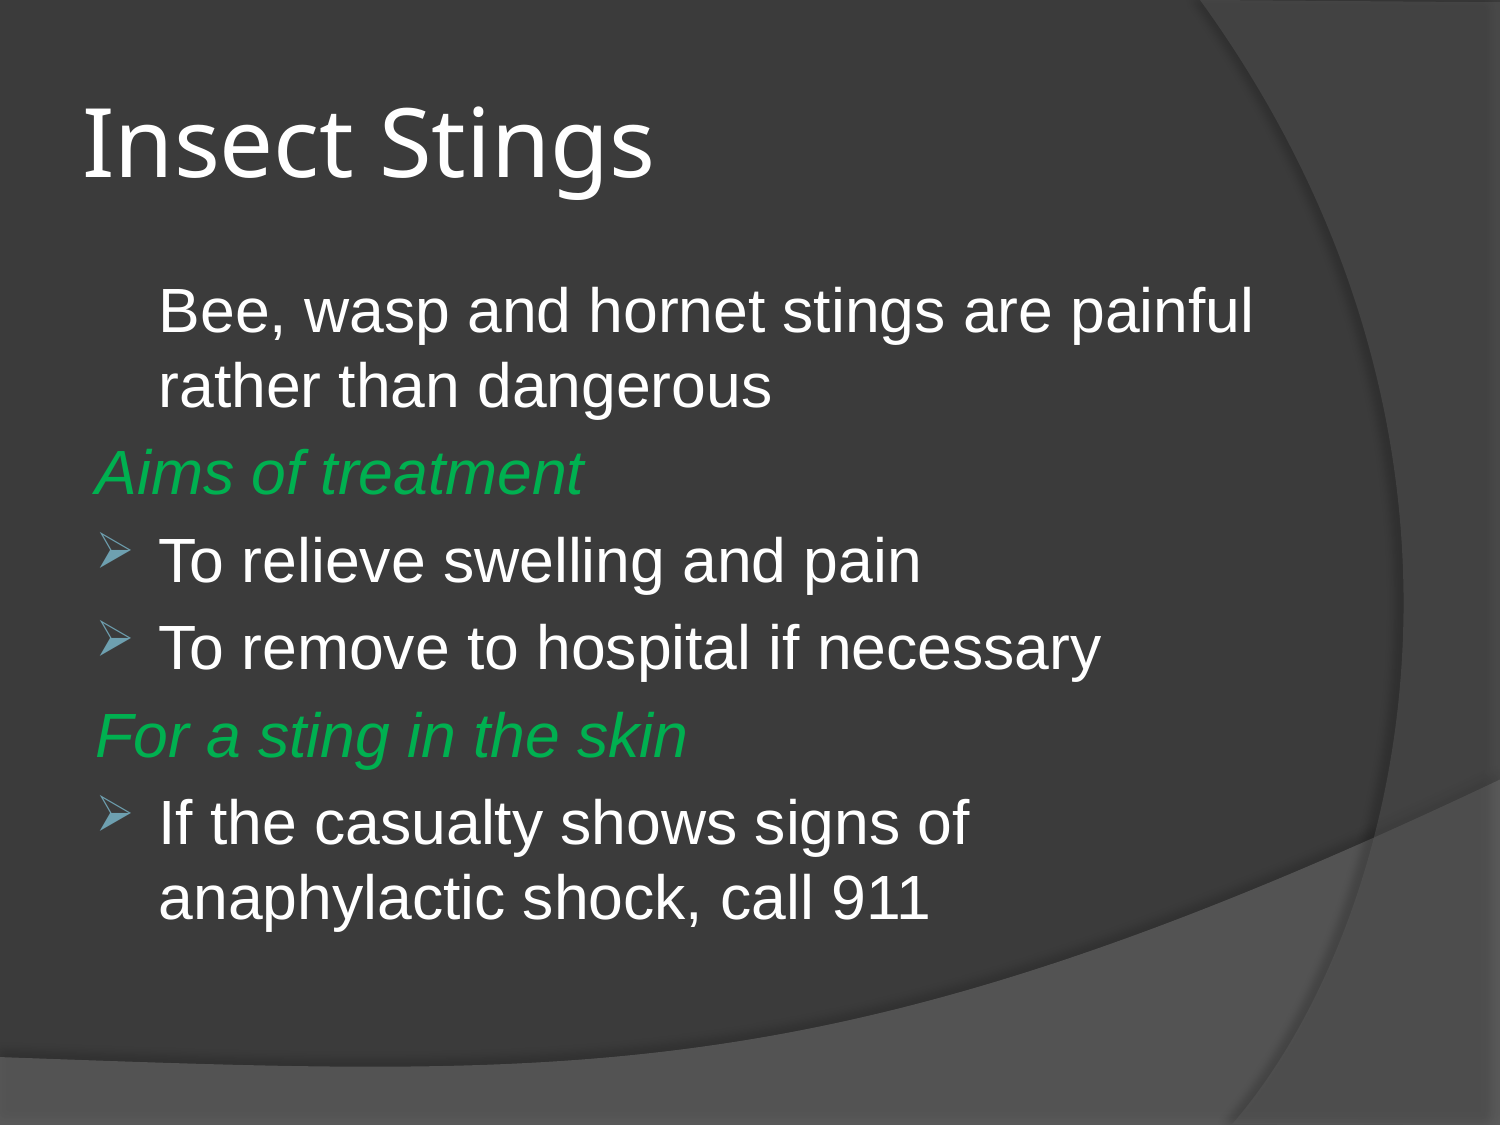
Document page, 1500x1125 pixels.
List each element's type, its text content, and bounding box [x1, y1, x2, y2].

list Bee, wasp and hornet stings are painful rather than dangerous Aims of treatment To relieve swelling and pain To remove to hospital if necessary For a sting in the skin If the casualty shows signs of anaphylactic shock, call 911 [75, 262, 1300, 1005]
title Insect Stings [75, 45, 1300, 233]
